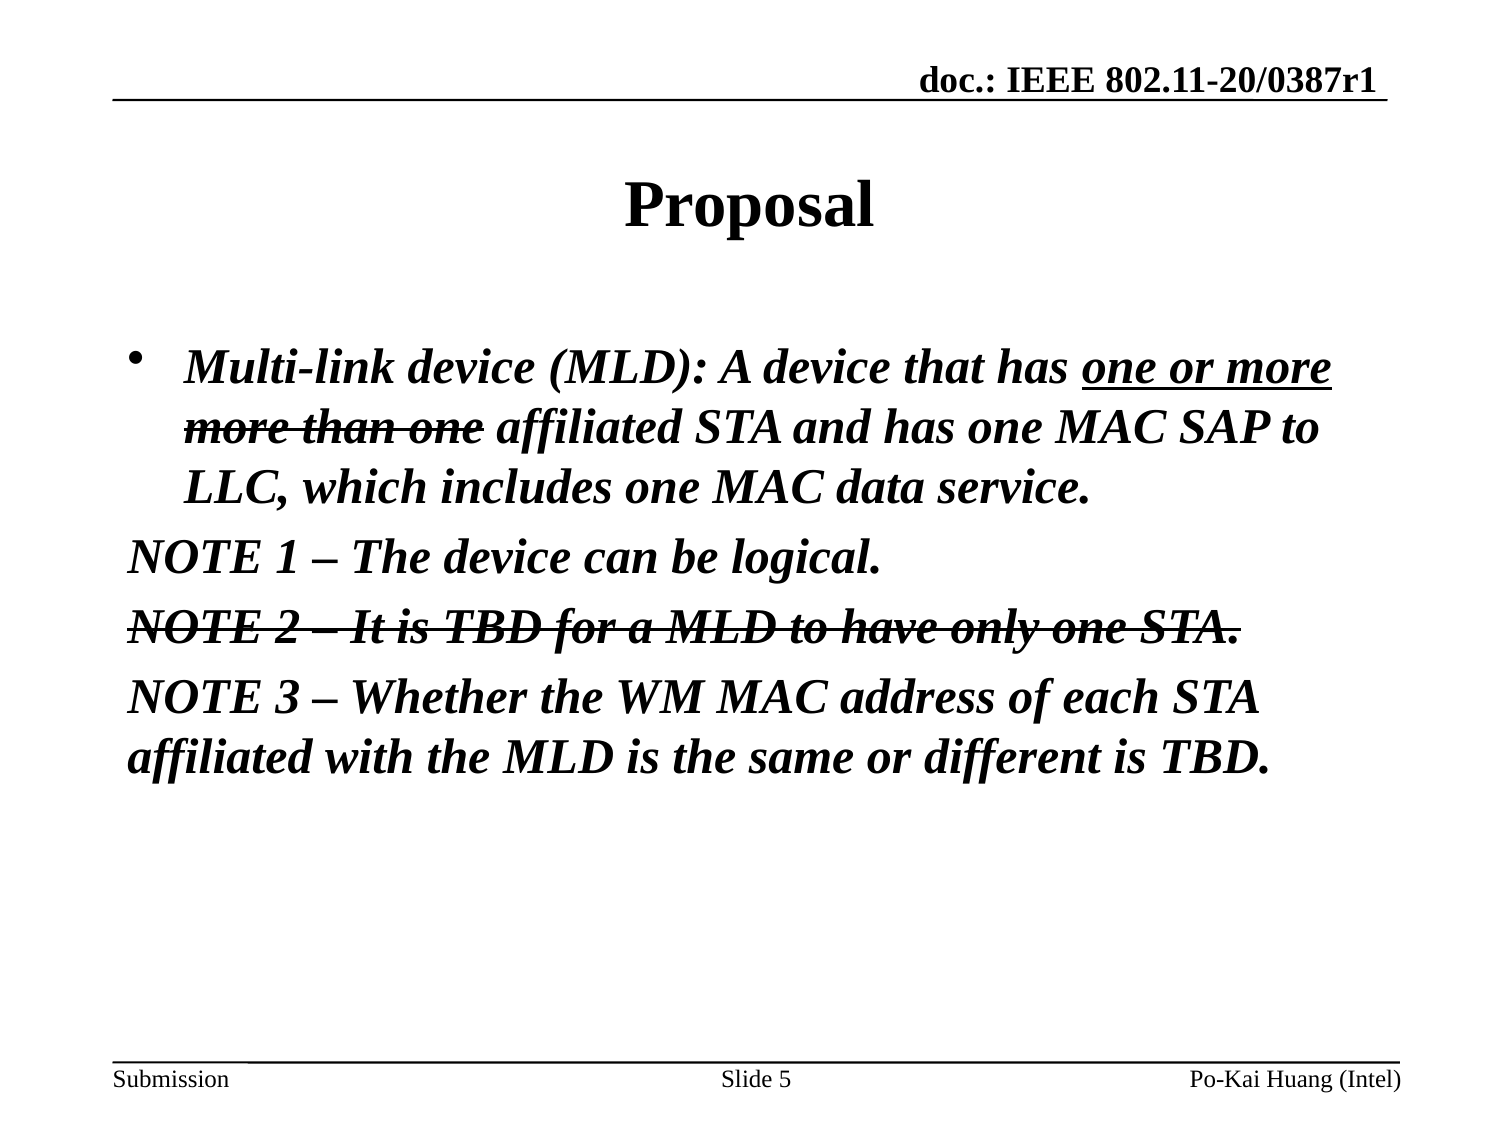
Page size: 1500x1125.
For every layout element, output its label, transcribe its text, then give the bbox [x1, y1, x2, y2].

list Multi-link device (MLD): A device that has one or more more than one affiliated STA and has one MAC SAP to LLC, which includes one MAC data service. NOTE 1 – The device can be logical. NOTE 2 – It is TBD for a MLD to have only one STA. NOTE 3 – Whether the WM MAC address of each STA affiliated with the MLD is the same or different is TBD. [112, 326, 1388, 1002]
footer Po-Kai Huang (Intel) [1186, 1061, 1402, 1093]
title Proposal [112, 112, 1388, 288]
slide_number Slide 5 [712, 1061, 800, 1093]
